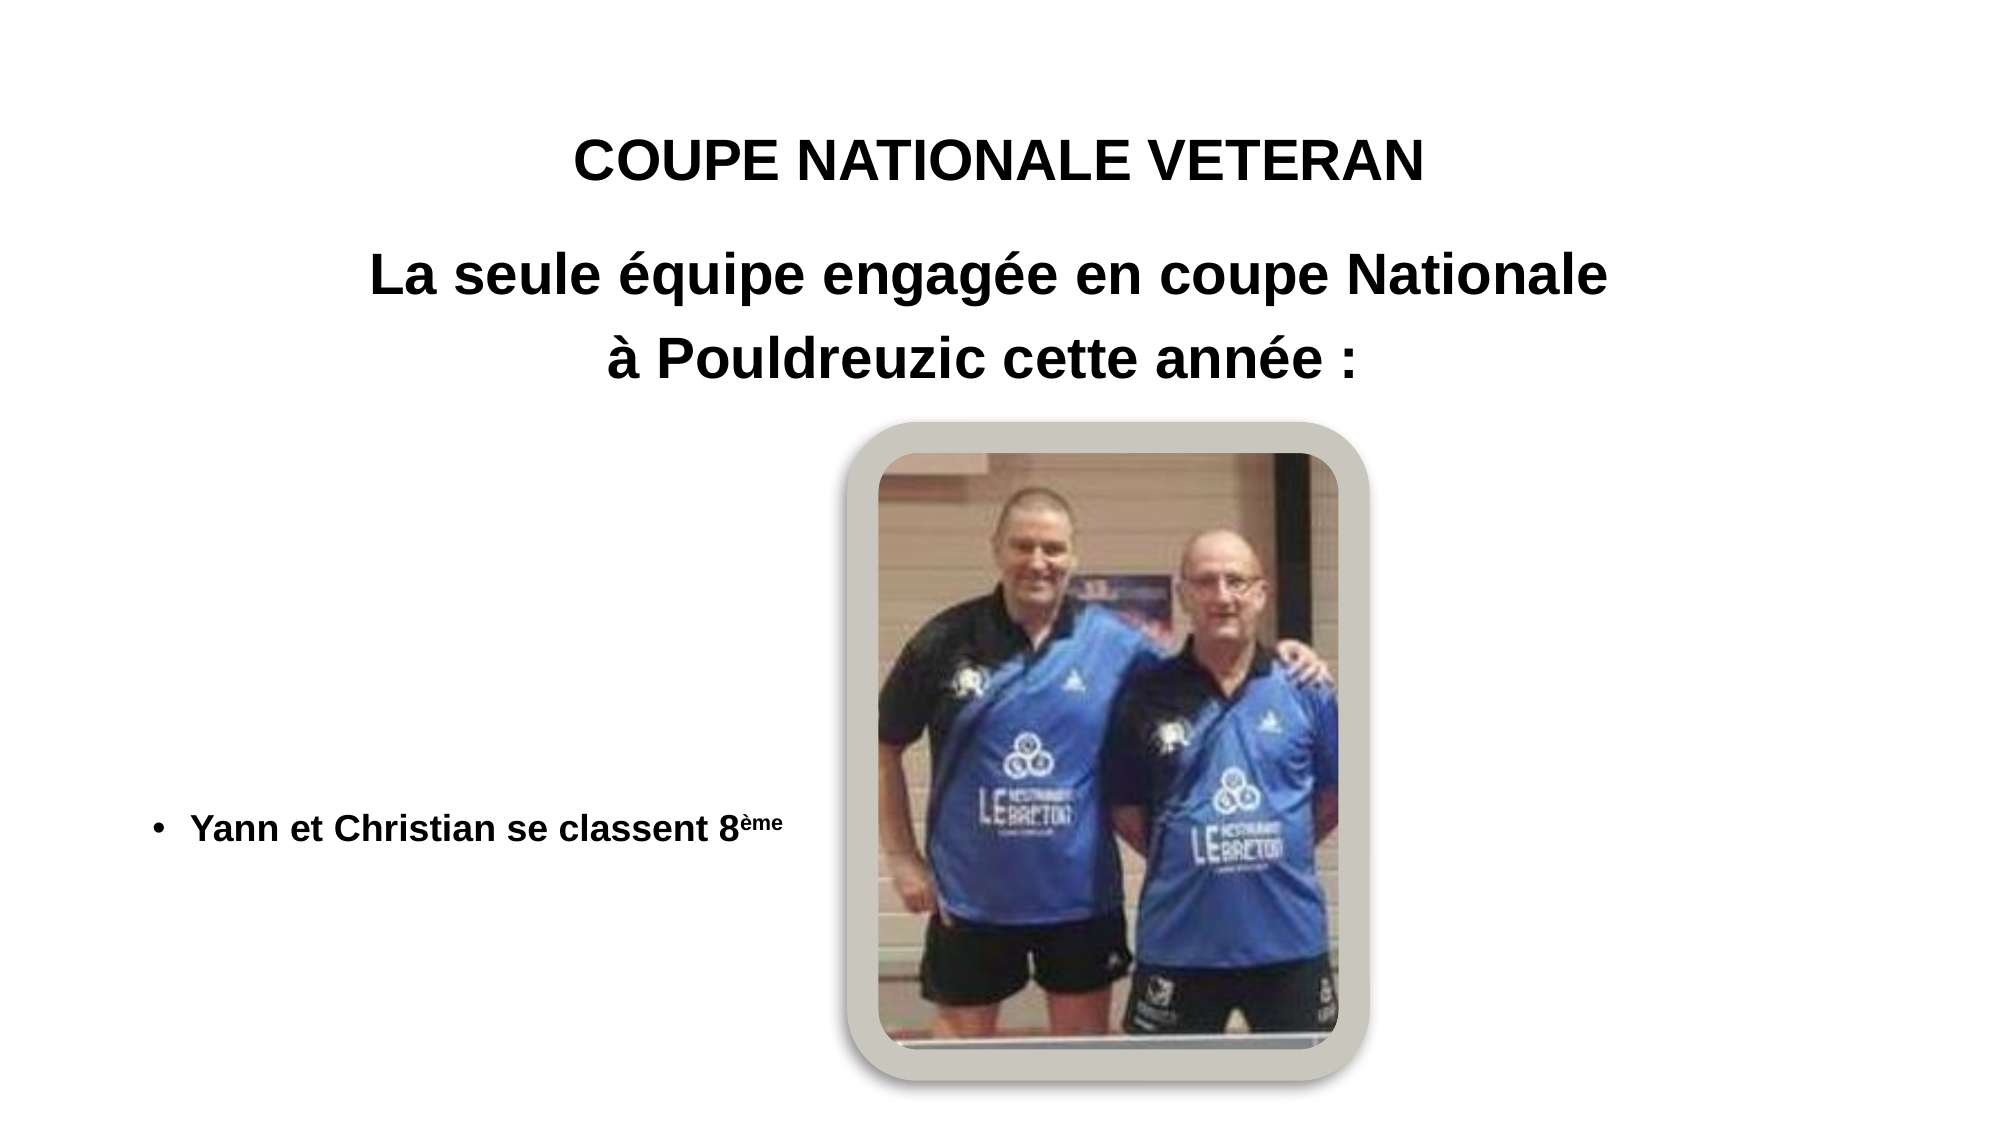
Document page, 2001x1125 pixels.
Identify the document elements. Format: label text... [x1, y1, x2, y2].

title COUPE NATIONALE VETERAN [137, 125, 1863, 199]
picture [862, 437, 1355, 1066]
list La seule équipe engagée en coupe Nationale à Pouldreuzic cette année : Yann et Christian se classent 8ème [137, 176, 1831, 1125]
